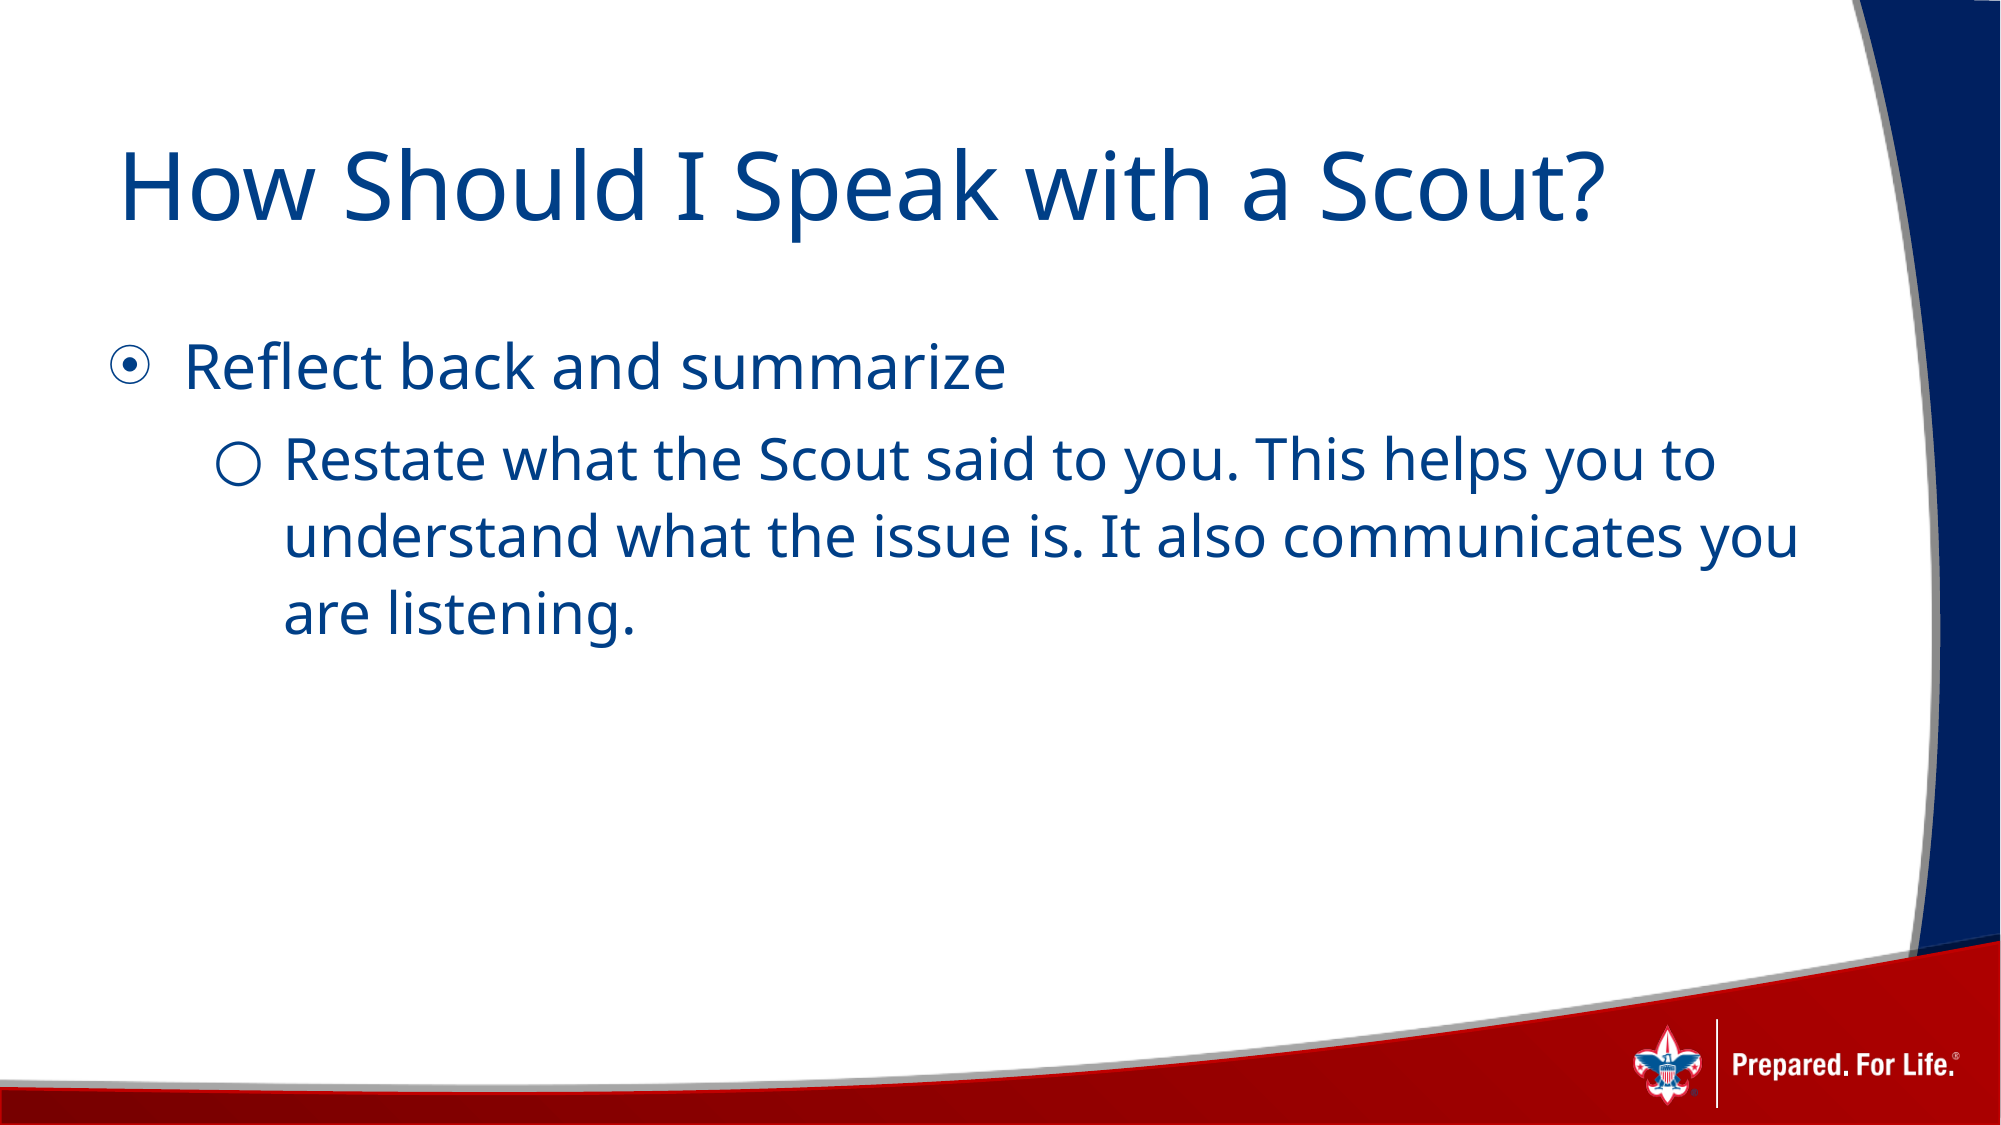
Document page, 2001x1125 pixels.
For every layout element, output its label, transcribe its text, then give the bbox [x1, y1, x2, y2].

title How Should I Speak with a Scout? [102, 123, 1898, 257]
list Reflect back and summarize Restate what the Scout said to you. This helps you to understand what the issue is. It also communicates you are listening. [68, 305, 1900, 940]
